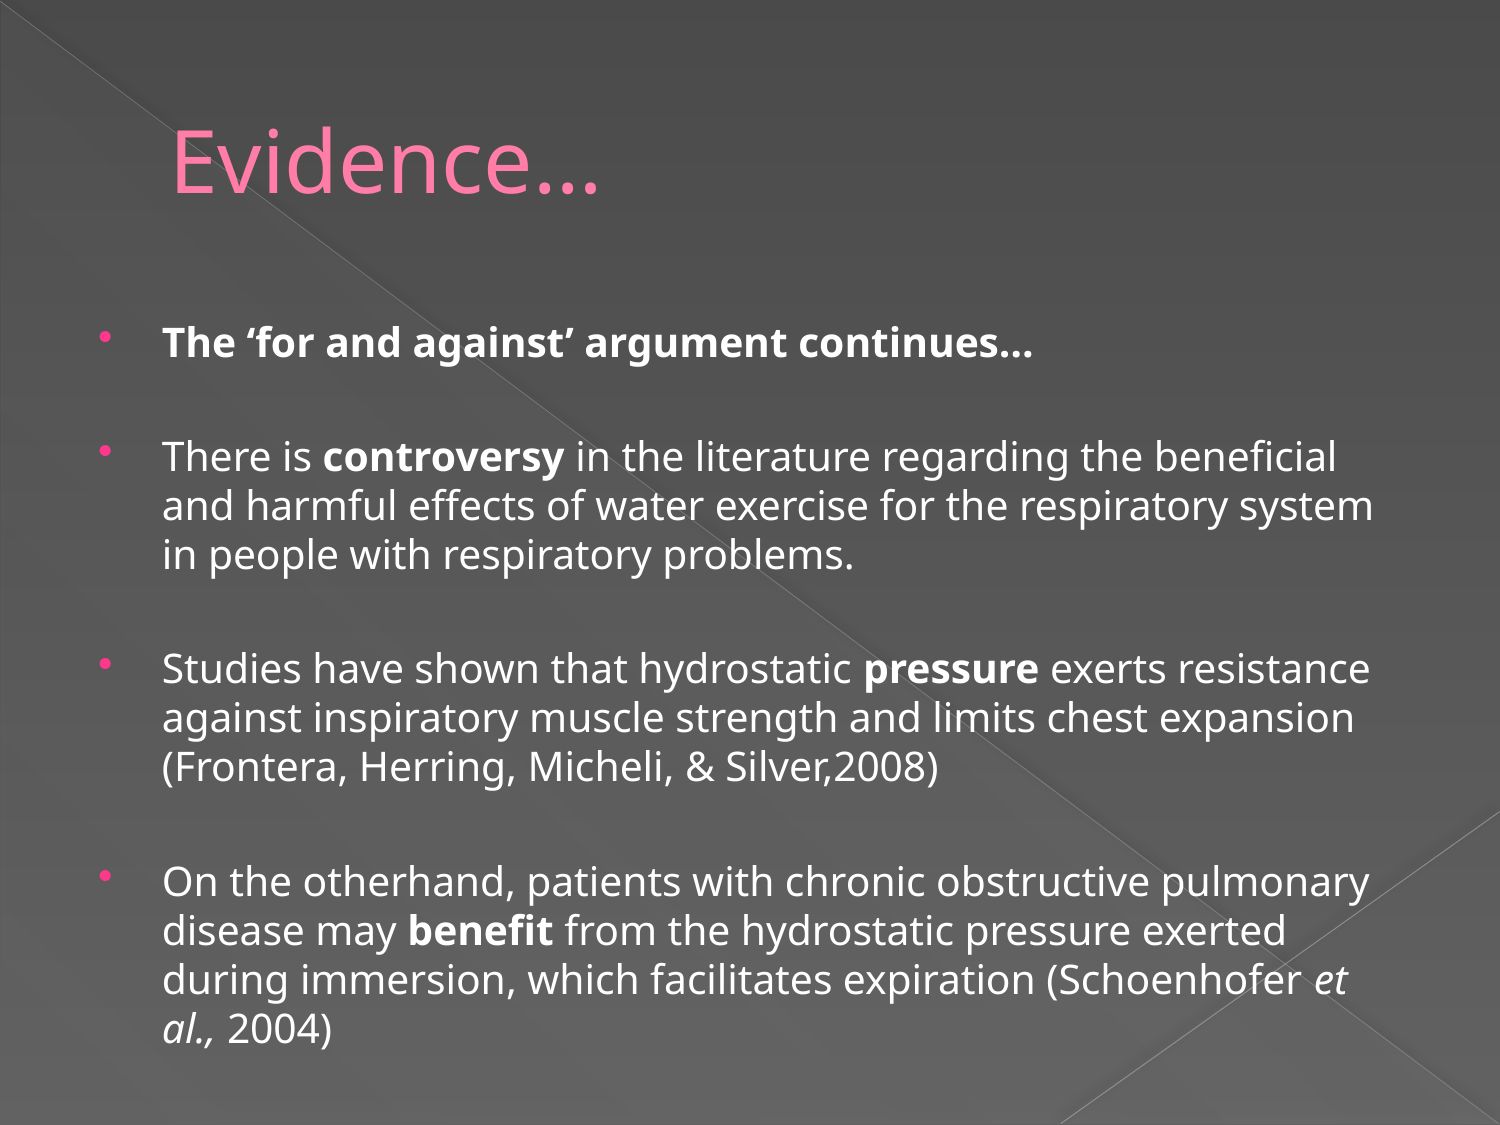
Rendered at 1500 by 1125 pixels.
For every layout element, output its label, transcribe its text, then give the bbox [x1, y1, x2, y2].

title Evidence… [75, 43, 1425, 274]
list The ‘for and against’ argument continues… There is controversy in the literature regarding the beneficial and harmful effects of water exercise for the respiratory system in people with respiratory problems. Studies have shown that hydrostatic pressure exerts resistance against inspiratory muscle strength and limits chest expansion (Frontera, Herring, Micheli, & Silver,2008) On the otherhand, patients with chronic obstructive pulmonary disease may benefit from the hydrostatic pressure exerted during immersion, which facilitates expiration (Schoenhofer et al., 2004) [75, 308, 1425, 1059]
